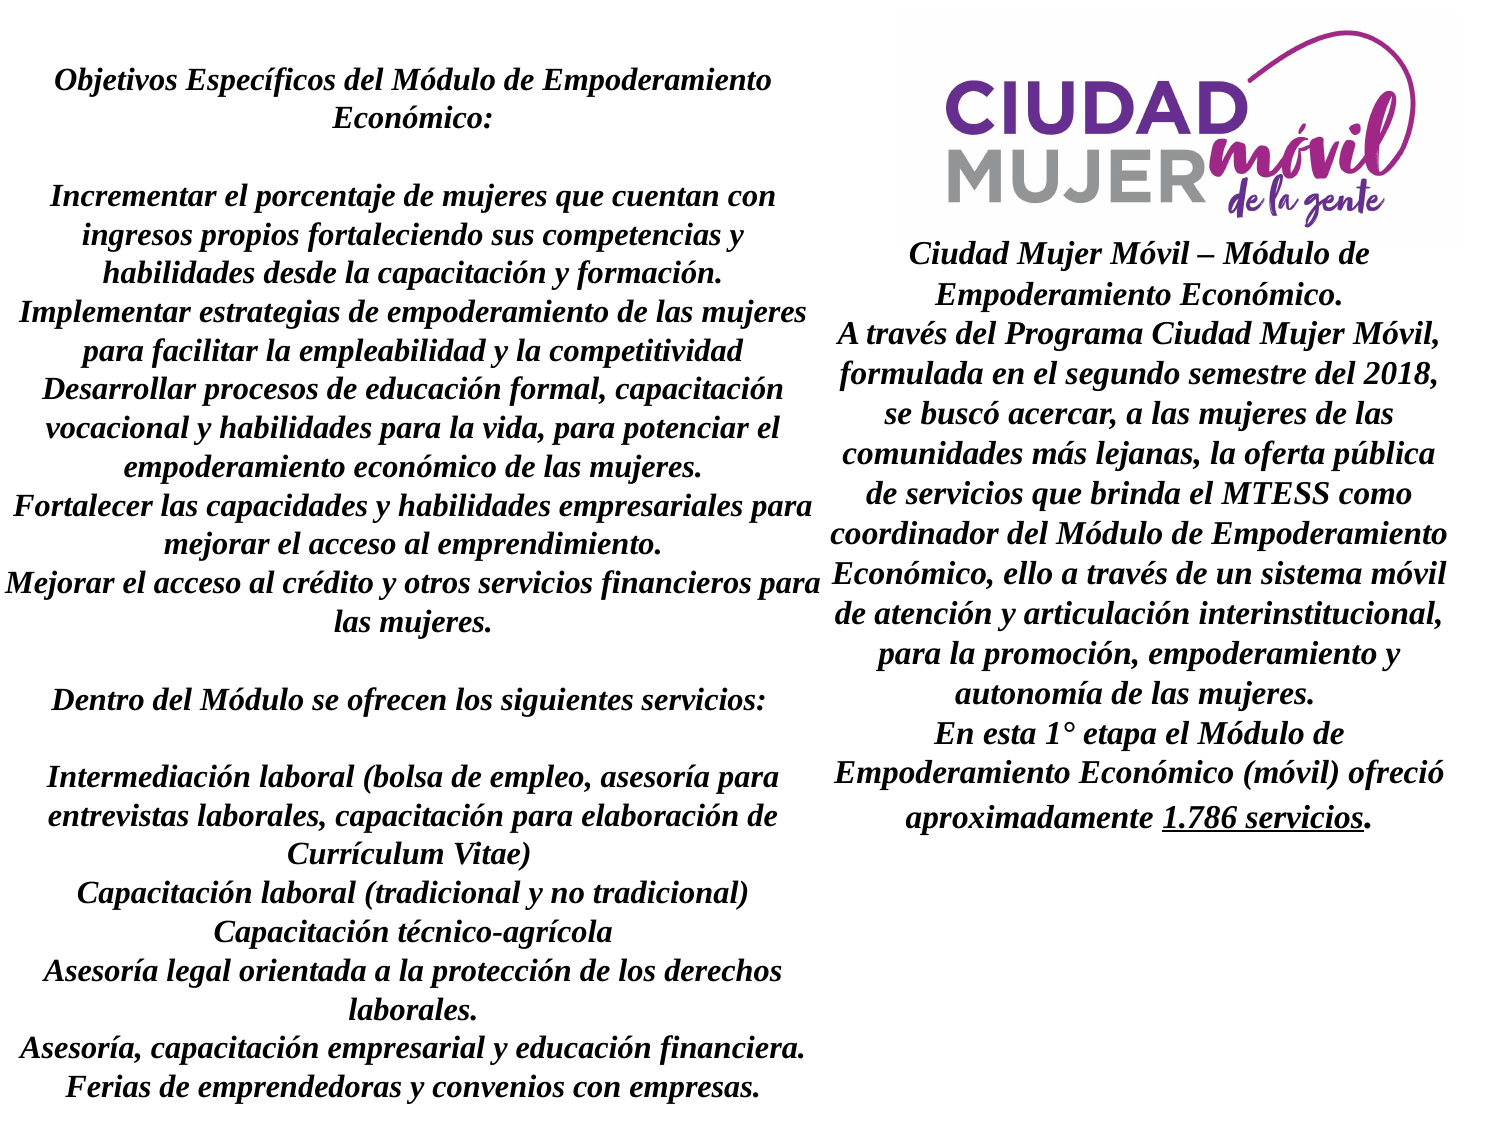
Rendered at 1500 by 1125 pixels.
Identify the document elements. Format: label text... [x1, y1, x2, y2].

picture [897, 11, 1461, 246]
text_box Objetivos Específicos del Módulo de Empoderamiento Económico: Incrementar el porcentaje de mujeres que cuentan con ingresos propios fortaleciendo sus competencias y habilidades desde la capacitación y formación. Implementar estrategias de empoderamiento de las mujeres para facilitar la empleabilidad y la competitividad Desarrollar procesos de educación formal, capacitación vocacional y habilidades para la vida, para potenciar el empoderamiento económico de las mujeres. Fortalecer las capacidades y habilidades empresariales para mejorar el acceso al emprendimiento. Mejorar el acceso al crédito y otros servicios financieros para las mujeres. Dentro del Módulo se ofrecen los siguientes servicios: Intermediación laboral (bolsa de empleo, asesoría para entrevistas laborales, capacitación para elaboración de Currículum Vitae) Capacitación laboral (tradicional y no tradicional) Capacitación técnico-agrícola Asesoría legal orientada a la protección de los derechos laborales. Asesoría, capacitación empresarial y educación financiera. Ferias de emprendedoras y convenios con empresas. [0, 11, 839, 1112]
text_box Ciudad Mujer Móvil – Módulo de Empoderamiento Económico. A través del Programa Ciudad Mujer Móvil, formulada en el segundo semestre del 2018, se buscó acercar, a las mujeres de las comunidades más lejanas, la oferta pública de servicios que brinda el MTESS como coordinador del Módulo de Empoderamiento Económico, ello a través de un sistema móvil de atención y articulación interinstitucional, para la promoción, empoderamiento y autonomía de las mujeres. En esta 1° etapa el Módulo de Empoderamiento Económico (móvil) ofreció aproximadamente 1.786 servicios. [814, 224, 1465, 888]
